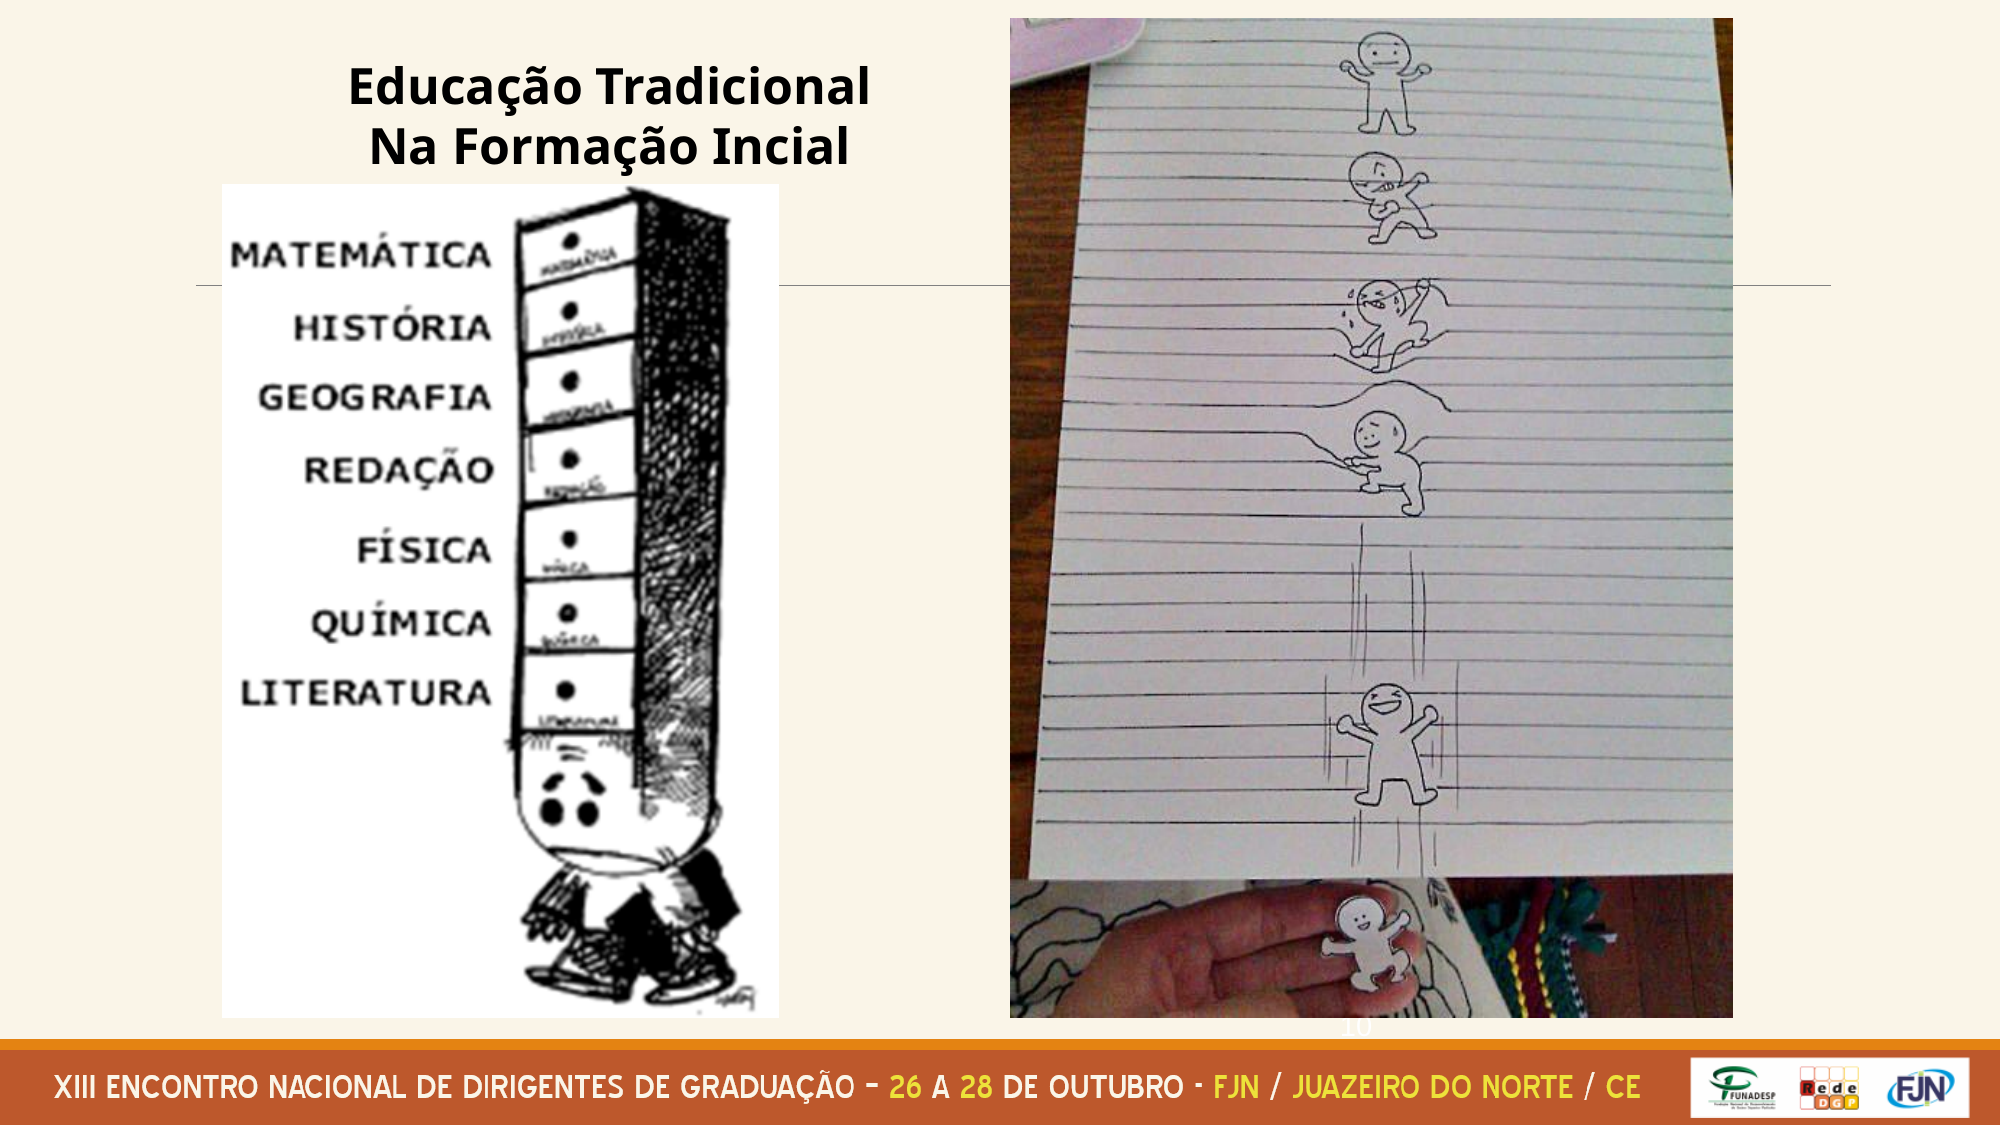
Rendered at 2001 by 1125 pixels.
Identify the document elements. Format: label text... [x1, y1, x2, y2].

picture [1009, 18, 1733, 1018]
slide_number 10 [1325, 1025, 1675, 1078]
text_box Educação Tradicional Na Formação Incial [285, 46, 935, 182]
picture [27, 1045, 1678, 1125]
picture [221, 183, 779, 1018]
picture [1690, 1057, 1970, 1118]
